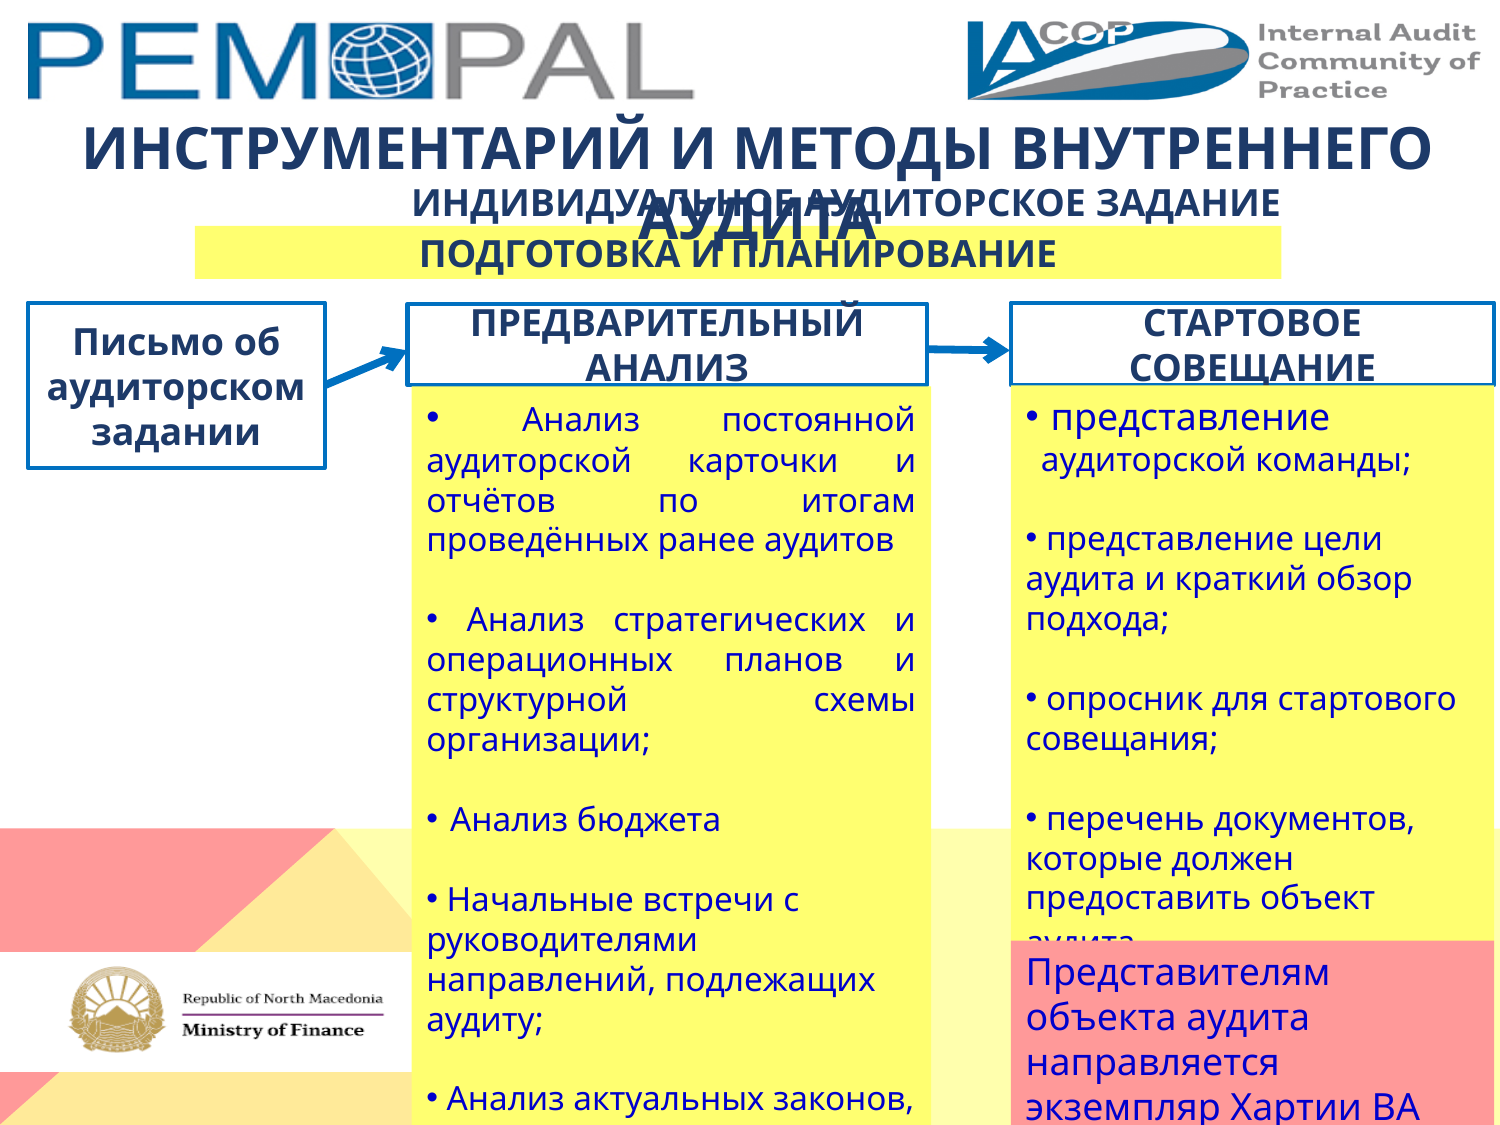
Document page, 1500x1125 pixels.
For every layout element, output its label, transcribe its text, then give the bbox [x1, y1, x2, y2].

text_box Письмо об аудиторском задании [26, 301, 327, 470]
text_box Инструментарий и методы внутреннего аудита [53, 103, 1463, 194]
text_box ИНДИВИДУАЛЬНОЕ АУДИТОРСКОЕ ЗАДАНИЕ [396, 194, 1297, 231]
text_box ПОДГОТОВКА И ПЛАНИРОВАНИЕ [193, 224, 1284, 281]
picture [27, 18, 702, 103]
text_box ПРЕДВАРИТЕЛЬНЫЙ АНАЛИЗ [405, 302, 929, 386]
text_box Представителям объекта аудита направляется экземпляр Хартии ВА [1010, 940, 1495, 1125]
text_box представление аудиторской команды; представление цели аудита и краткий обзор подхода; опросник для стартового совещания; перечень документов, которые должен предоставить объект аудита. [1010, 385, 1495, 940]
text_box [324, 349, 408, 386]
text_box СТАРТОВОЕ СОВЕЩАНИЕ [1009, 301, 1496, 387]
text_box Анализ постоянной аудиторской карточки и отчётов по итогам проведённых ранее аудитов Анализ стратегических и операционных планов и структурной схемы организации; Анализ бюджета Начальные встречи с руководителями направлений, подлежащих аудиту; Анализ актуальных законов, подзаконных актов, внутренних инструкций и т.д. [411, 386, 932, 1125]
picture [965, 18, 1482, 103]
picture [0, 951, 460, 1072]
